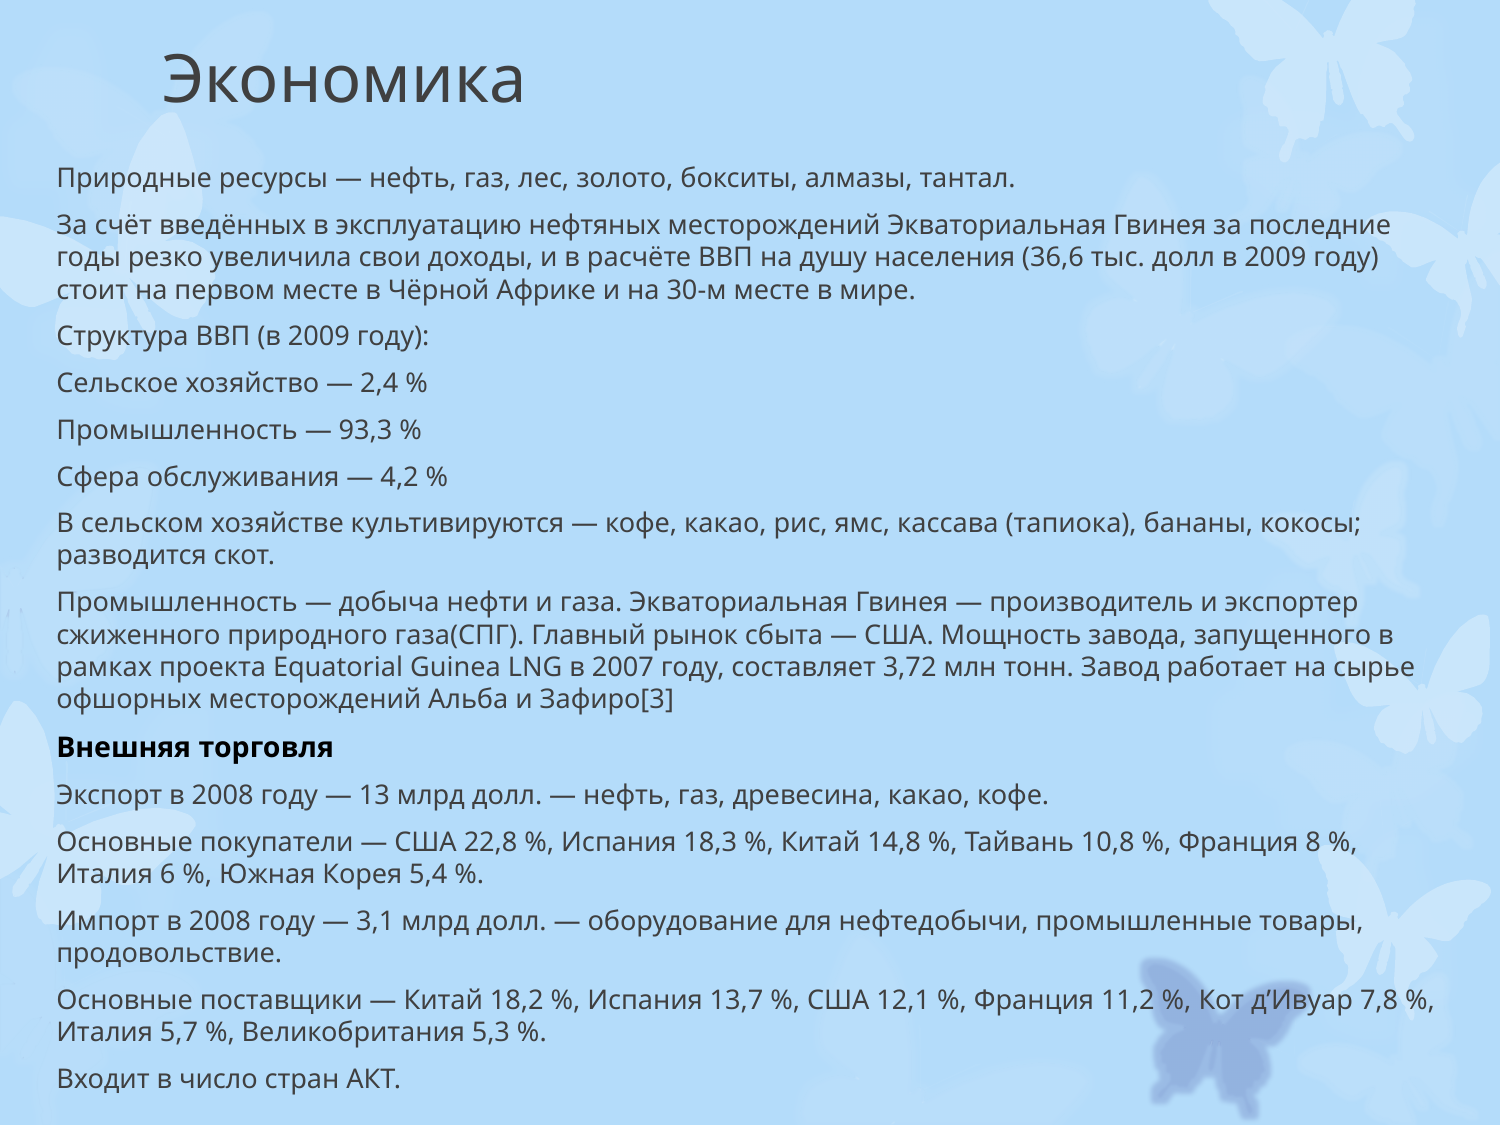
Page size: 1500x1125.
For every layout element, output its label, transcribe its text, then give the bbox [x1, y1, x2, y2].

title Экономика [147, 0, 1317, 101]
list Природные ресурсы — нефть, газ, лес, золото, бокситы, алмазы, тантал. За счёт введённых в эксплуатацию нефтяных месторождений Экваториальная Гвинея за последние годы резко увеличила свои доходы, и в расчёте ВВП на душу населения (36,6 тыс. долл в 2009 году) стоит на первом месте в Чёрной Африке и на 30-м месте в мире. Структура ВВП (в 2009 году): Сельское хозяйство — 2,4 % Промышленность — 93,3 % Сфера обслуживания — 4,2 % В сельском хозяйстве культивируются — кофе, какао, рис, ямс, кассава (тапиока), бананы, кокосы; разводится скот. Промышленность — добыча нефти и газа. Экваториальная Гвинея — производитель и экспортер сжиженного природного газа(СПГ). Главный рынок сбыта — США. Мощность завода, запущенного в рамках проекта Equatorial Guinea LNG в 2007 году, составляет 3,72 млн тонн. Завод работает на сырье офшорных месторождений Альба и Зафиро[3] Внешняя торговля Экспорт в 2008 году — 13 млрд долл. — нефть, газ, древесина, какао, кофе. Основные покупатели — США 22,8 %, Испания 18,3 %, Китай 14,8 %, Тайвань 10,8 %, Франция 8 %, Италия 6 %, Южная Корея 5,4 %. Импорт в 2008 году — 3,1 млрд долл. — оборудование для нефтедобычи, промышленные товары, продовольствие. Основные поставщики — Китай 18,2 %, Испания 13,7 %, США 12,1 %, Франция 11,2 %, Кот д’Ивуар 7,8 %, Италия 5,7 %, Великобритания 5,3 %. Входит в число стран АКТ. [41, 101, 1471, 1106]
